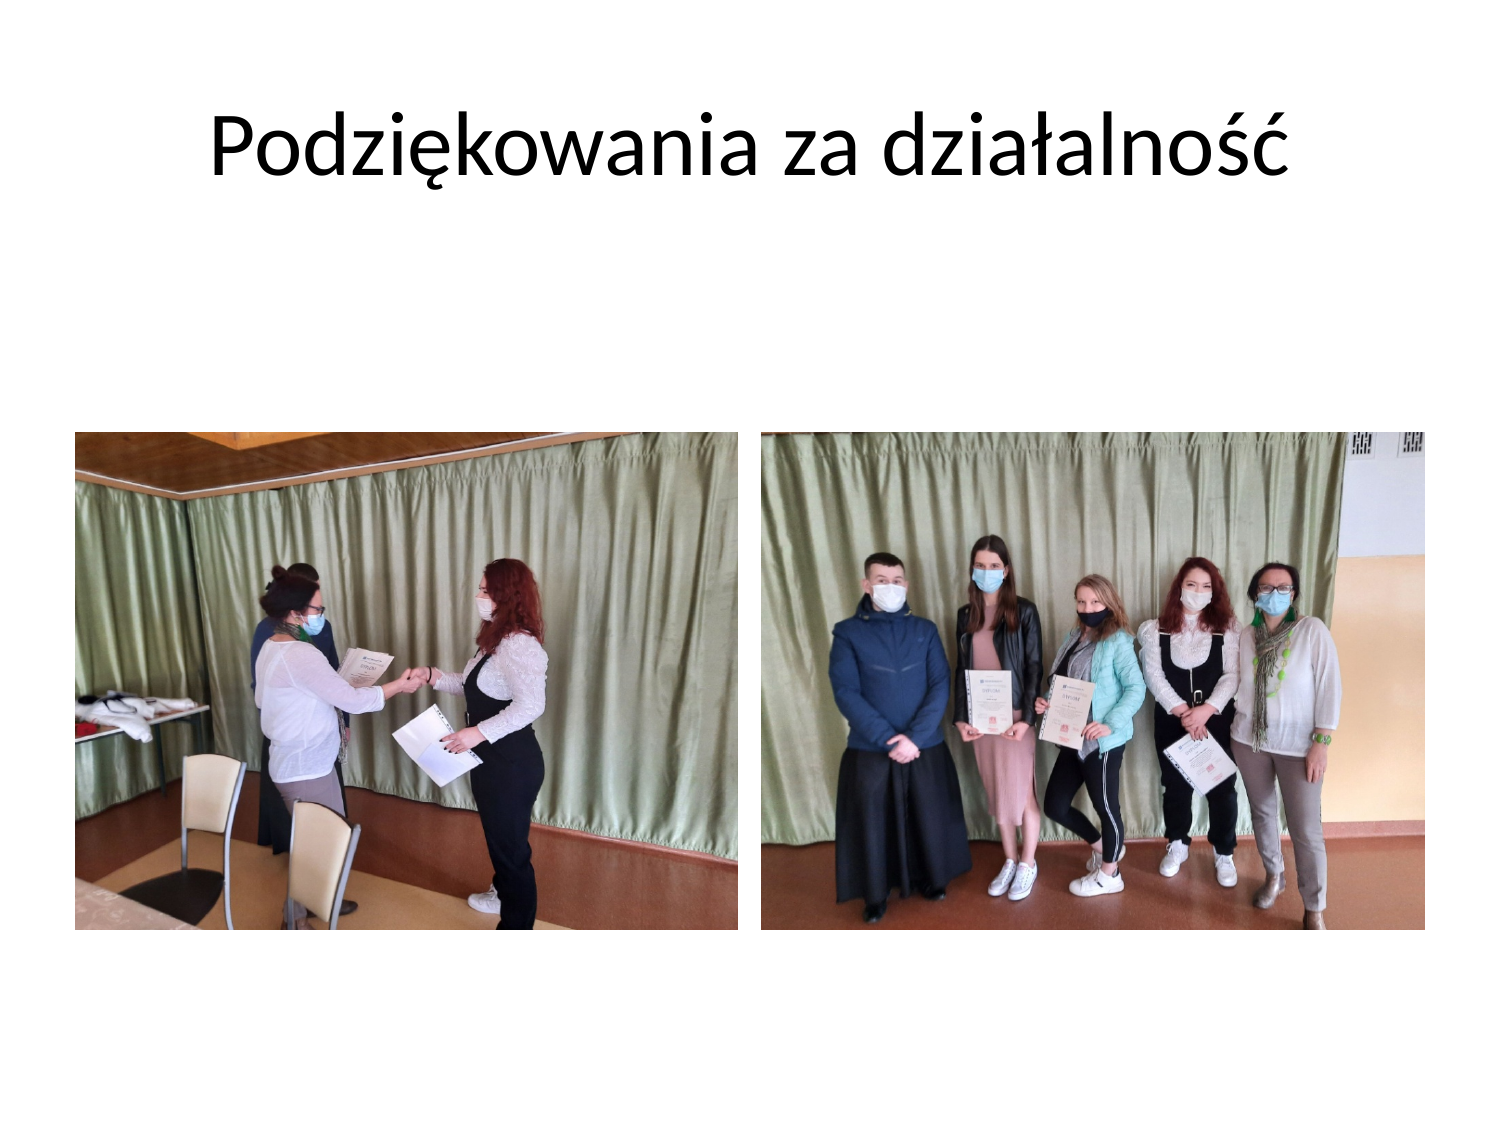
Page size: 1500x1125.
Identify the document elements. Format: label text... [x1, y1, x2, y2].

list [761, 431, 1426, 930]
title Podziękowania za działalność [75, 45, 1425, 233]
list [74, 432, 738, 930]
